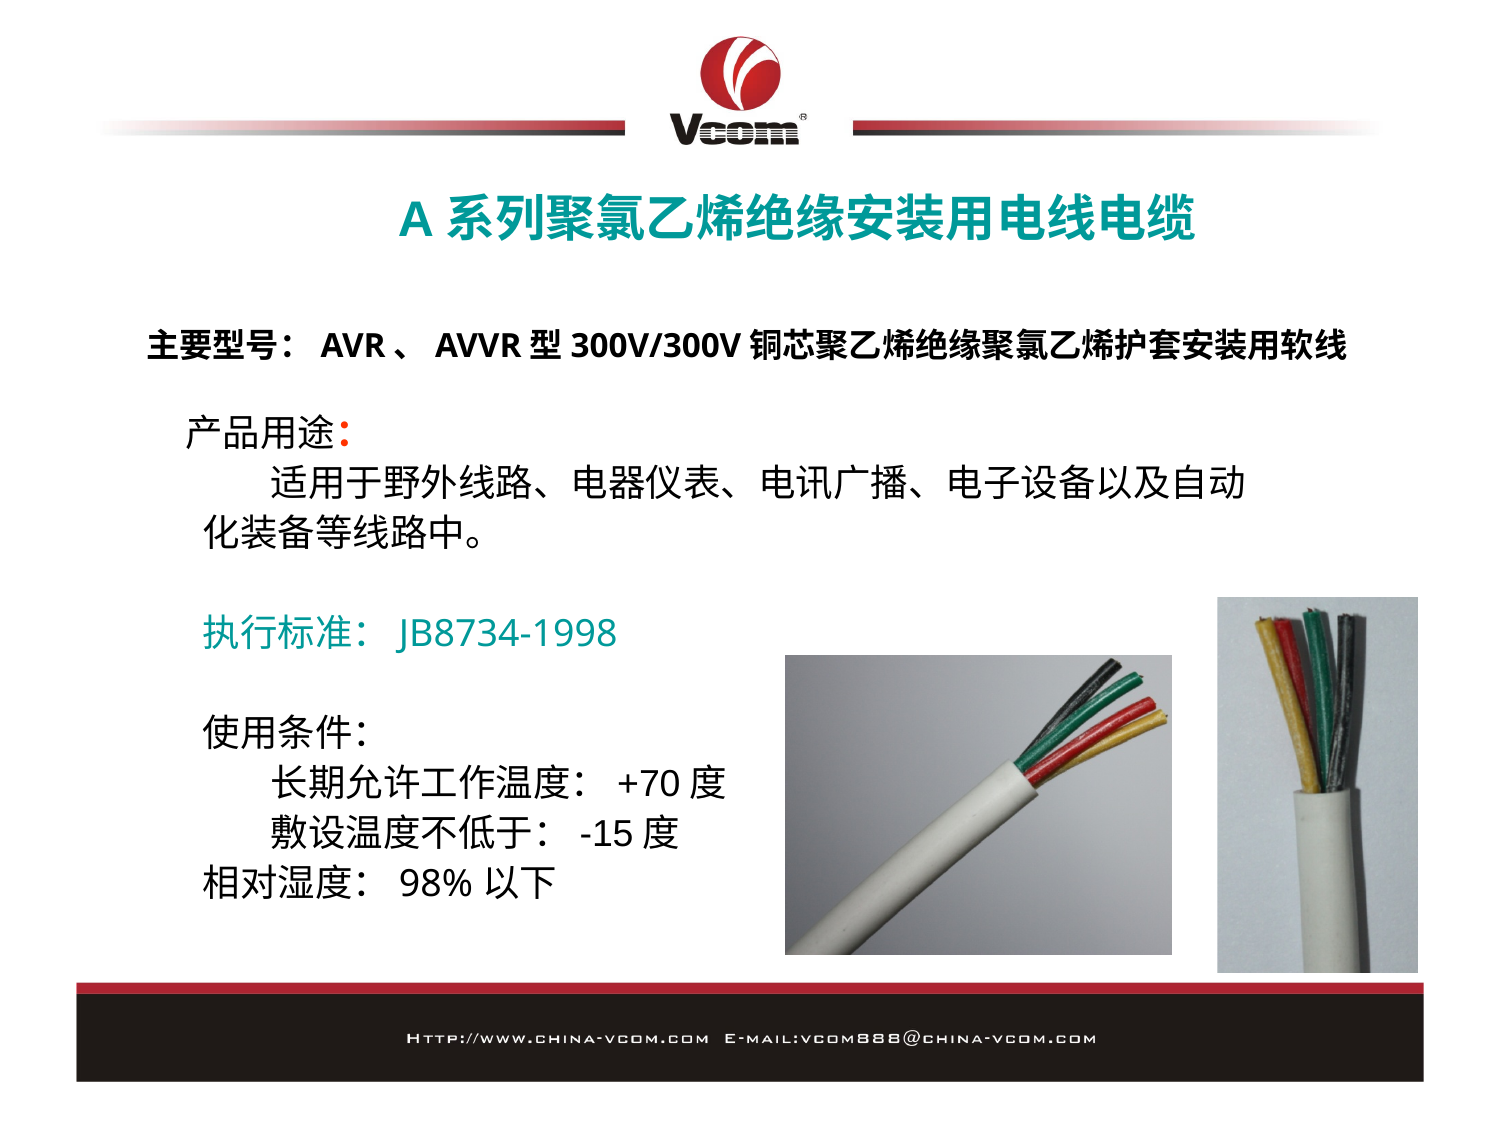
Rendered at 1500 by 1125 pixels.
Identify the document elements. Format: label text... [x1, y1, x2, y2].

picture [65, 36, 1412, 161]
title A系列聚氯乙烯绝缘安装用电线电缆 [140, 175, 1454, 259]
text_box 主要型号：AVR、AVVR型300V/300V铜芯聚乙烯绝缘聚氯乙烯护套安装用软线 产品用途： 适用于野外线路、电器仪表、电讯广播、电子设备以及自动 化装备等线路中。 执行标准：JB8734-1998 使用条件： 长期允许工作温度：+70度 敷设温度不低于：-15度 相对湿度：98%以下 [93, 316, 1400, 976]
picture [76, 597, 1500, 1082]
